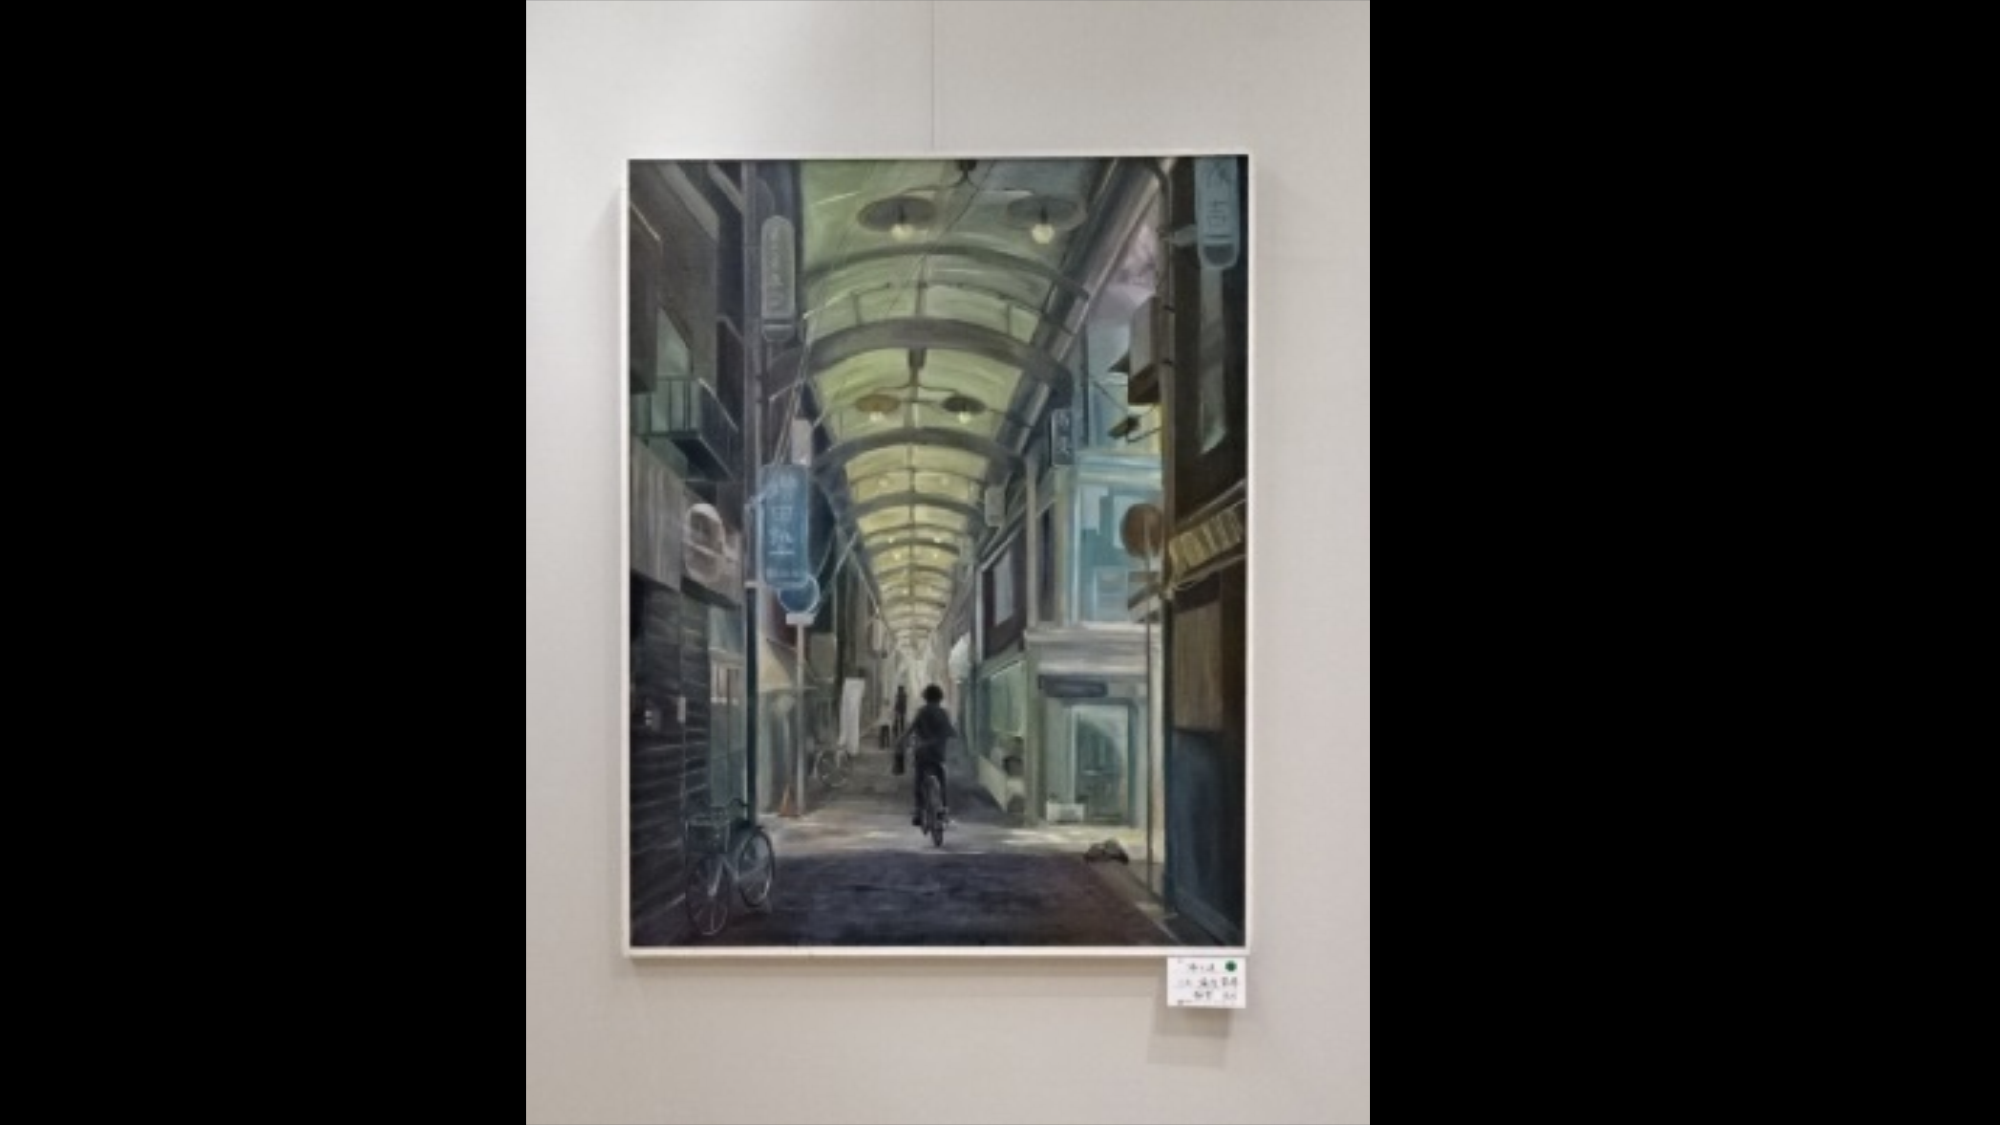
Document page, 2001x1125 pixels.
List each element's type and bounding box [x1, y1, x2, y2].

picture [384, 1, 1510, 1124]
